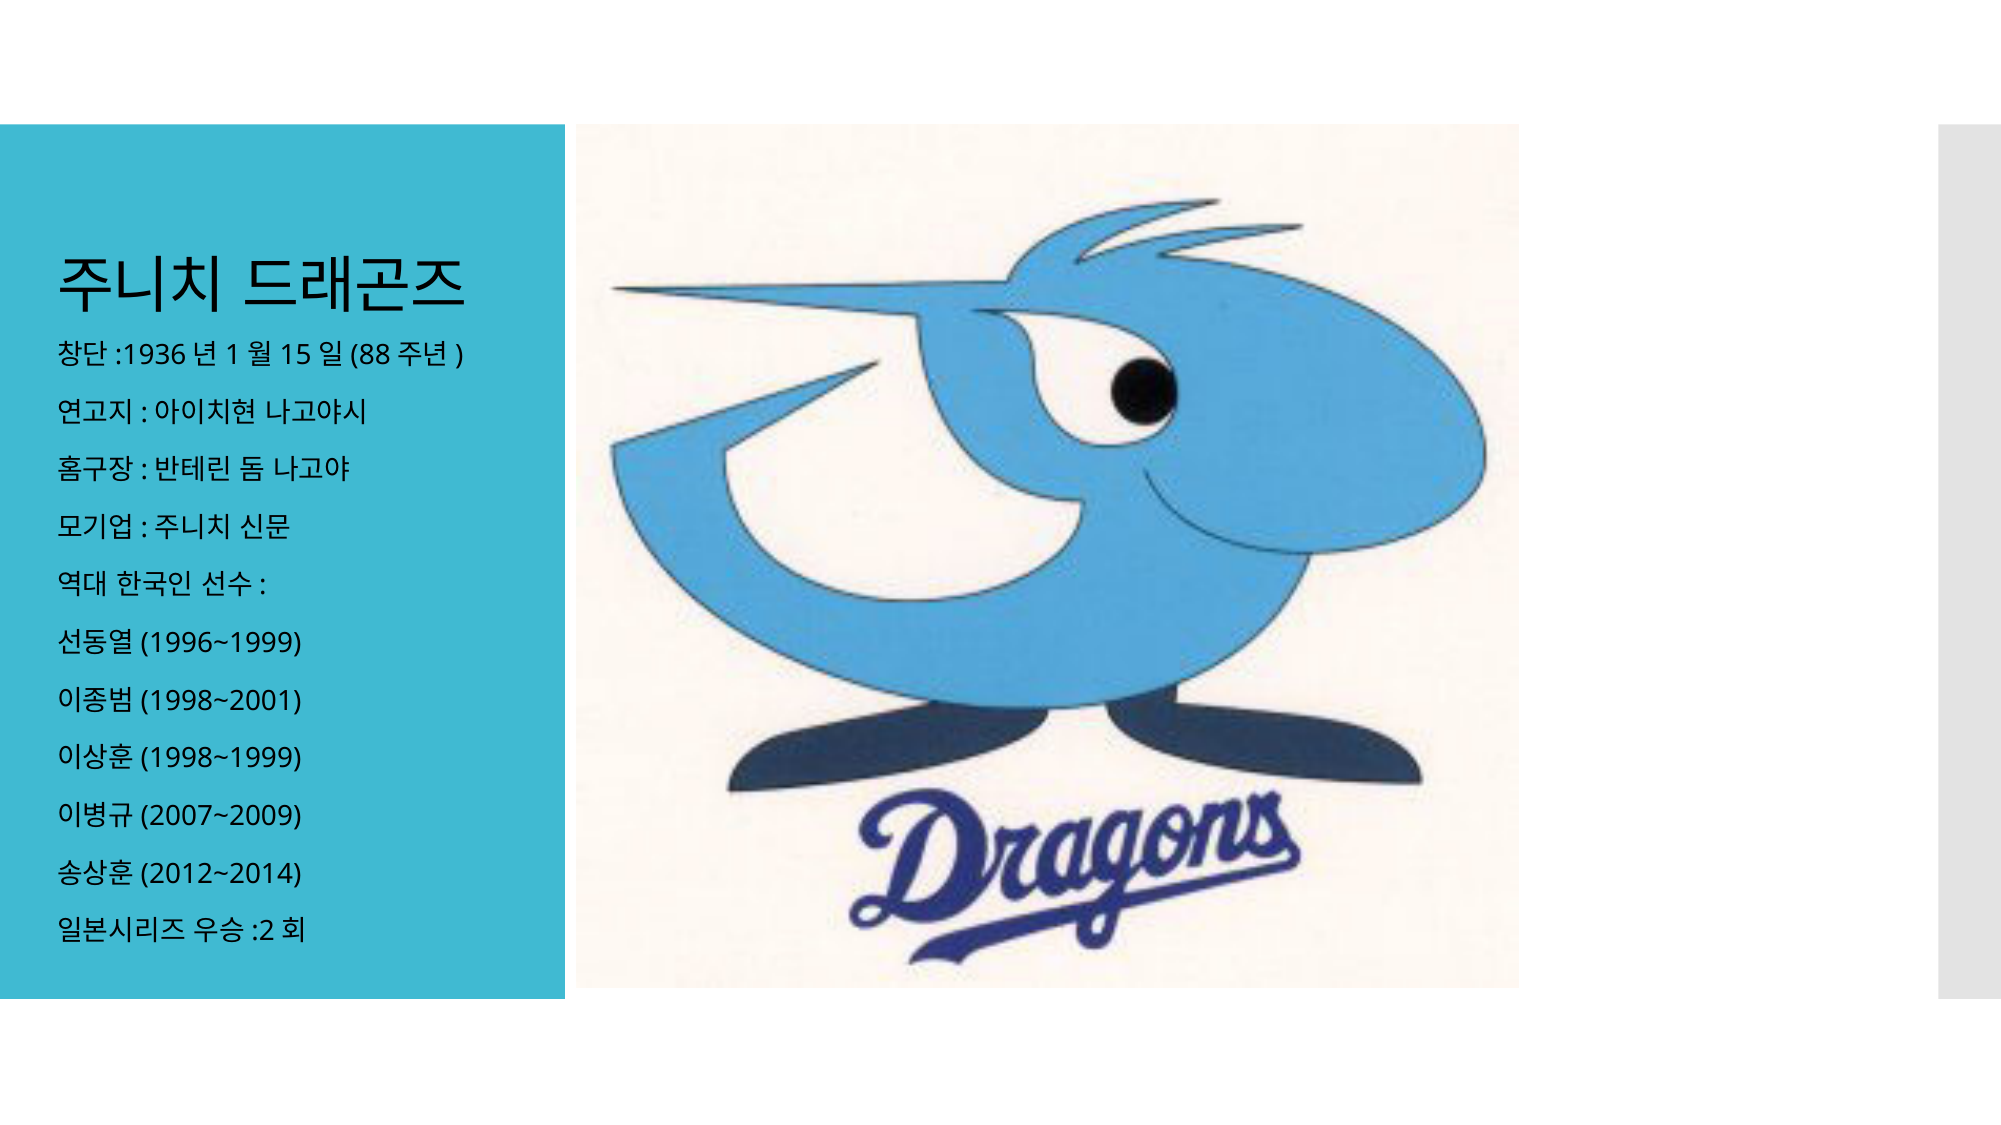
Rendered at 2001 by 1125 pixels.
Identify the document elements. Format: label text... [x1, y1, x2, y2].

list 창단:1936년1월15일(88주년) 연고지:아이치현 나고야시 홈구장:반테린 돔 나고야 모기업:주니치 신문 역대 한국인 선수: 선동열(1996~1999) 이종범(1998~2001) 이상훈(1998~1999) 이병규(2007~2009) 송상훈(2012~2014) 일본시리즈 우승:2회 [41, 328, 507, 955]
title 주니치 드래곤즈 [41, 187, 507, 328]
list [576, 124, 1519, 989]
